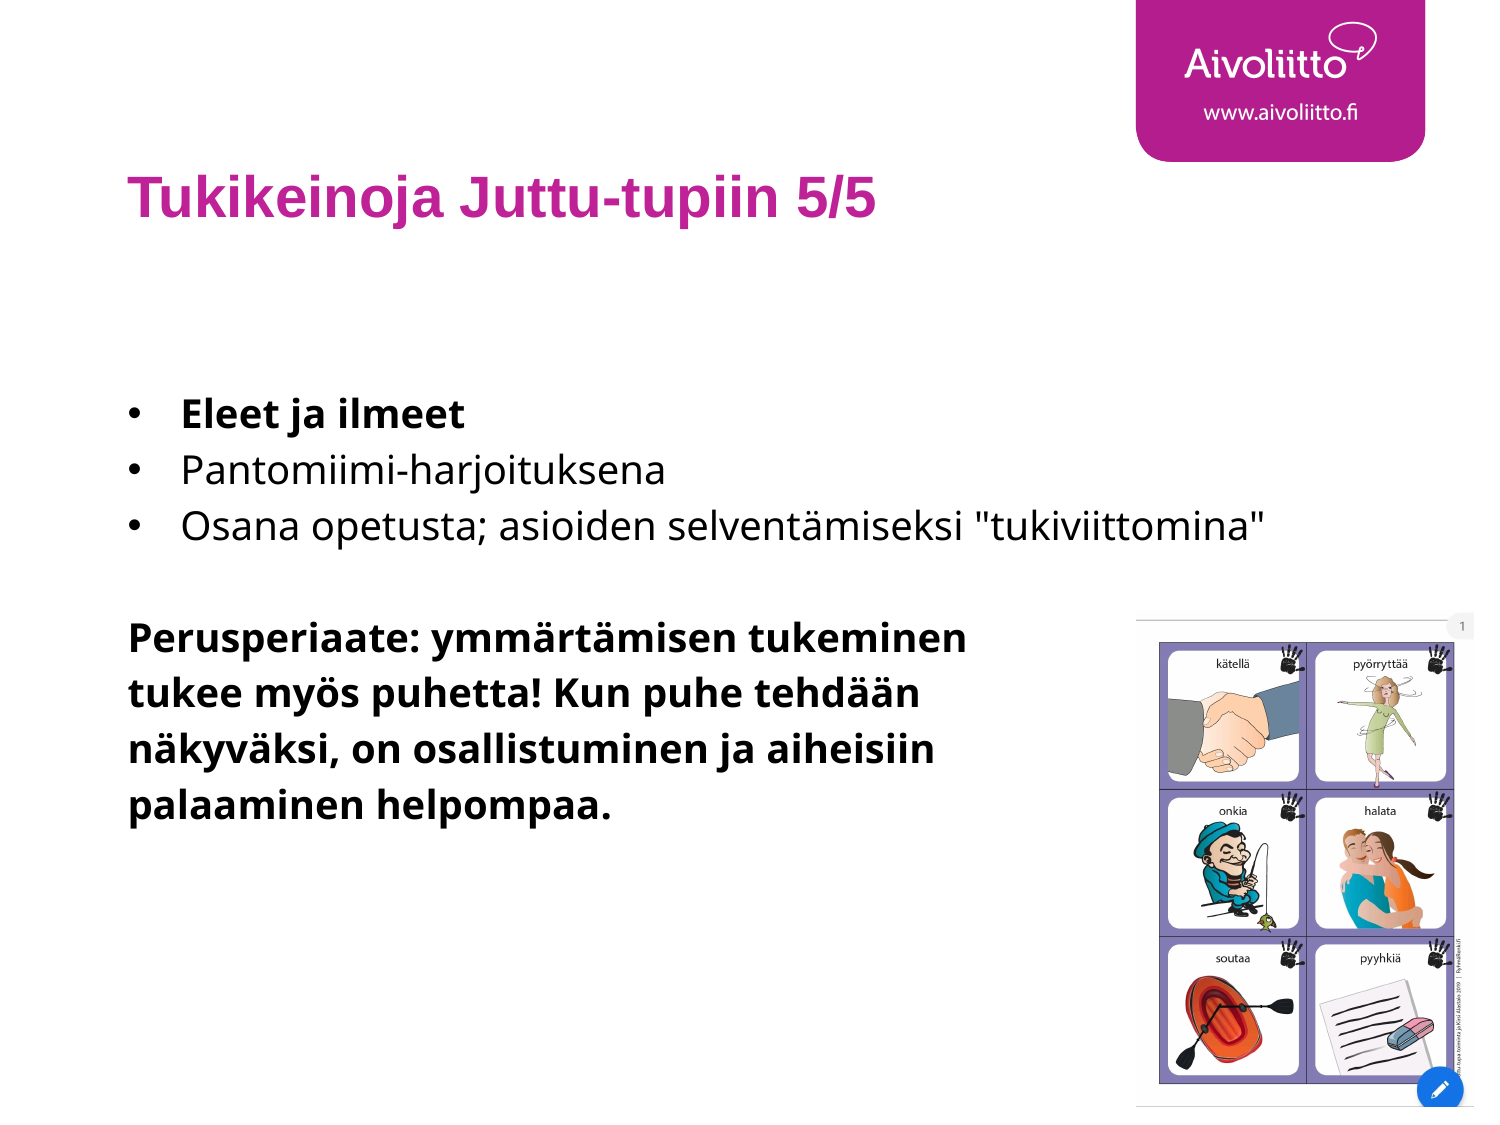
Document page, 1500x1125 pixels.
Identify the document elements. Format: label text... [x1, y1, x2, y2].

picture [1135, 0, 1426, 162]
picture [1136, 610, 1474, 1107]
list Eleet ja ilmeet Pantomiimi-harjoituksena Osana opetusta; asioiden selventämiseksi "tukiviittomina" Perusperiaate: ymmärtämisen tukeminen tukee myös puhetta! Kun puhe tehdään näkyväksi, on osallistuminen ja aiheisiin palaaminen helpompaa. [112, 324, 1423, 836]
title Tukikeinoja Juttu-tupiin 5/5 [112, 99, 1388, 288]
